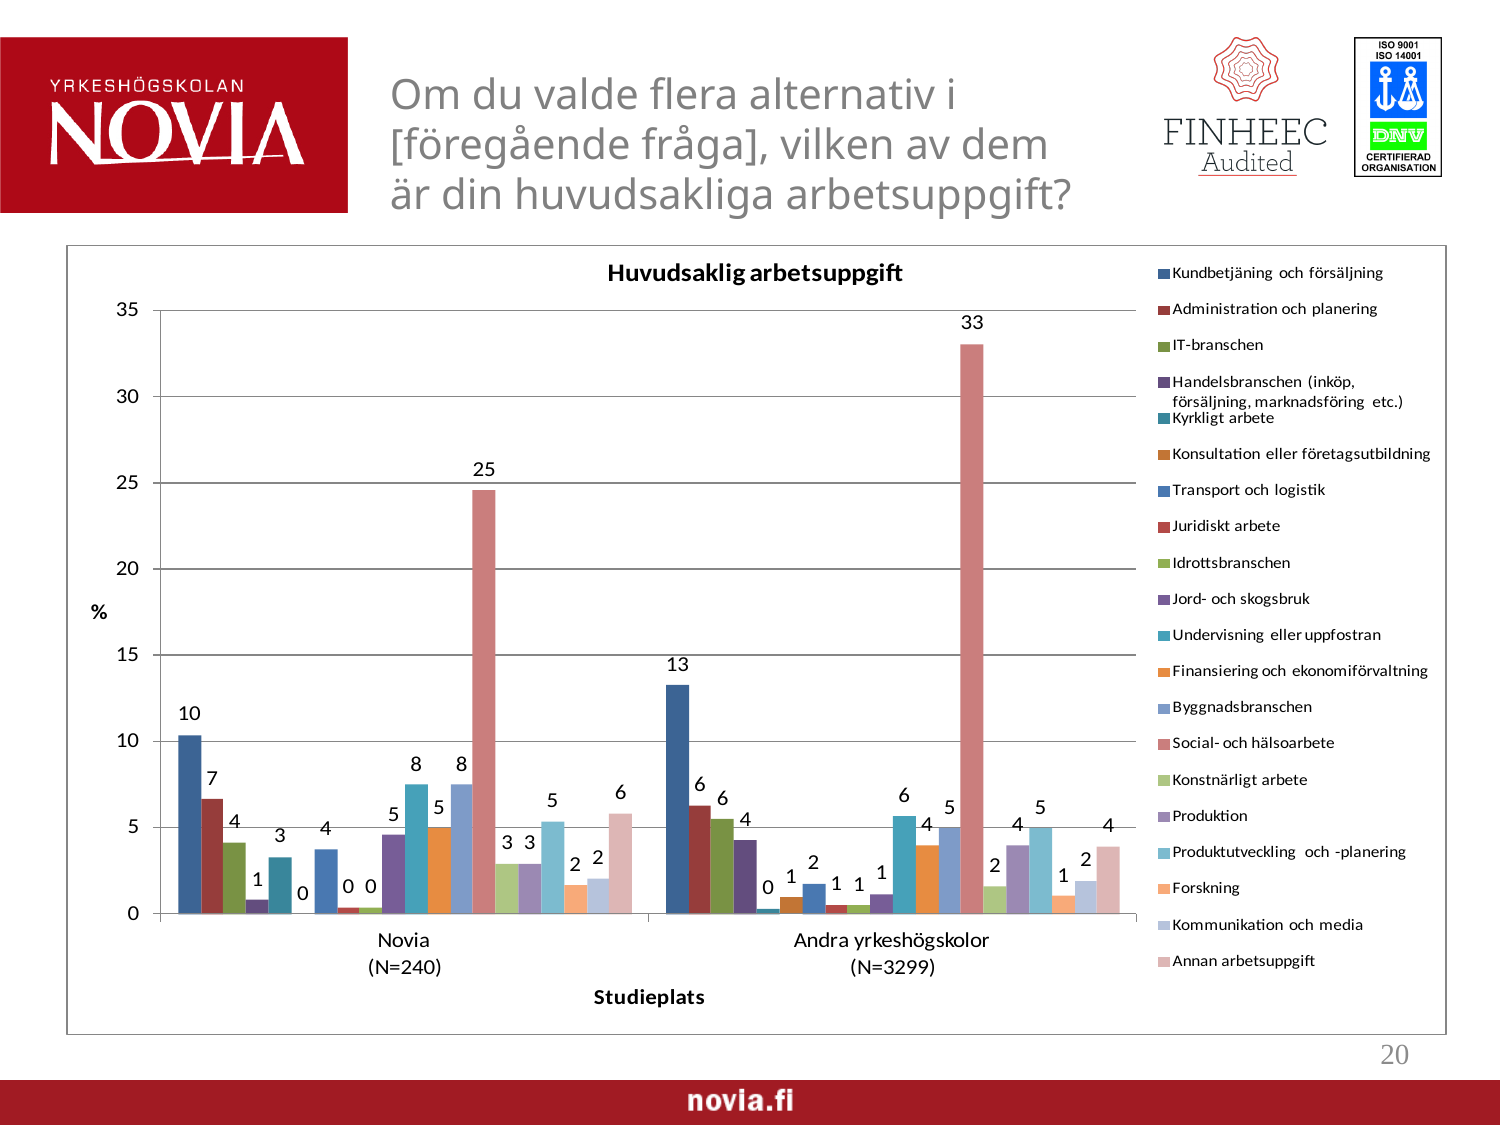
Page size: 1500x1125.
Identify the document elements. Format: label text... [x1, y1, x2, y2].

picture [0, 37, 348, 213]
picture [64, 243, 1448, 1036]
picture [0, 1080, 1500, 1125]
picture [1425, 37, 1442, 177]
title Om du valde flera alternativ i [föregående fråga], vilken av dem är din huvudsakliga arbetsuppgift? [375, 24, 1425, 225]
slide_number 20 [1074, 1044, 1425, 1084]
